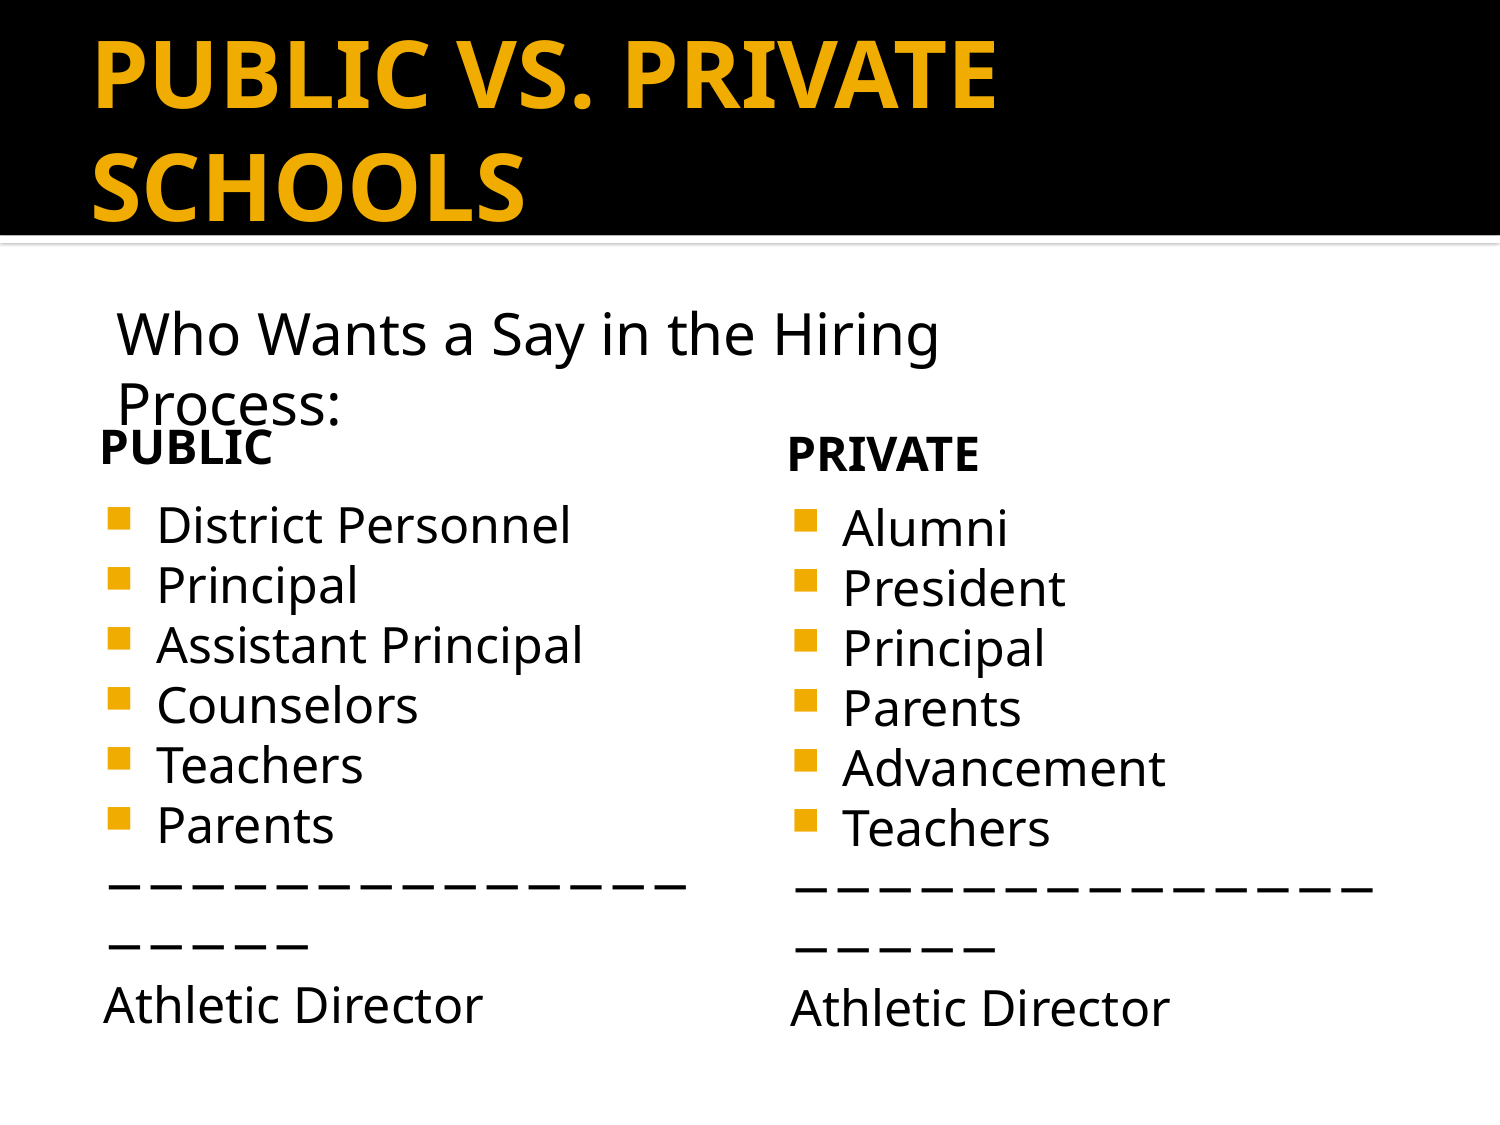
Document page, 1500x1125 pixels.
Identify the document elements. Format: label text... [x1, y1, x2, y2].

list District Personnel Principal Assistant Principal Counselors Teachers Parents −−−−−−−−−−−−−−−−−−− Athletic Director [75, 478, 738, 1125]
text_box Who Wants a Say in the Hiring Process: [101, 290, 1102, 445]
list Public [75, 382, 738, 478]
list private [761, 390, 1425, 481]
list Alumni President Principal Parents Advancement Teachers −−−−−−−−−−−−−−−−−−− Athletic Director [761, 481, 1425, 1125]
title PUBLIC VS. PRIVATE SCHOOLS [75, 24, 1425, 231]
